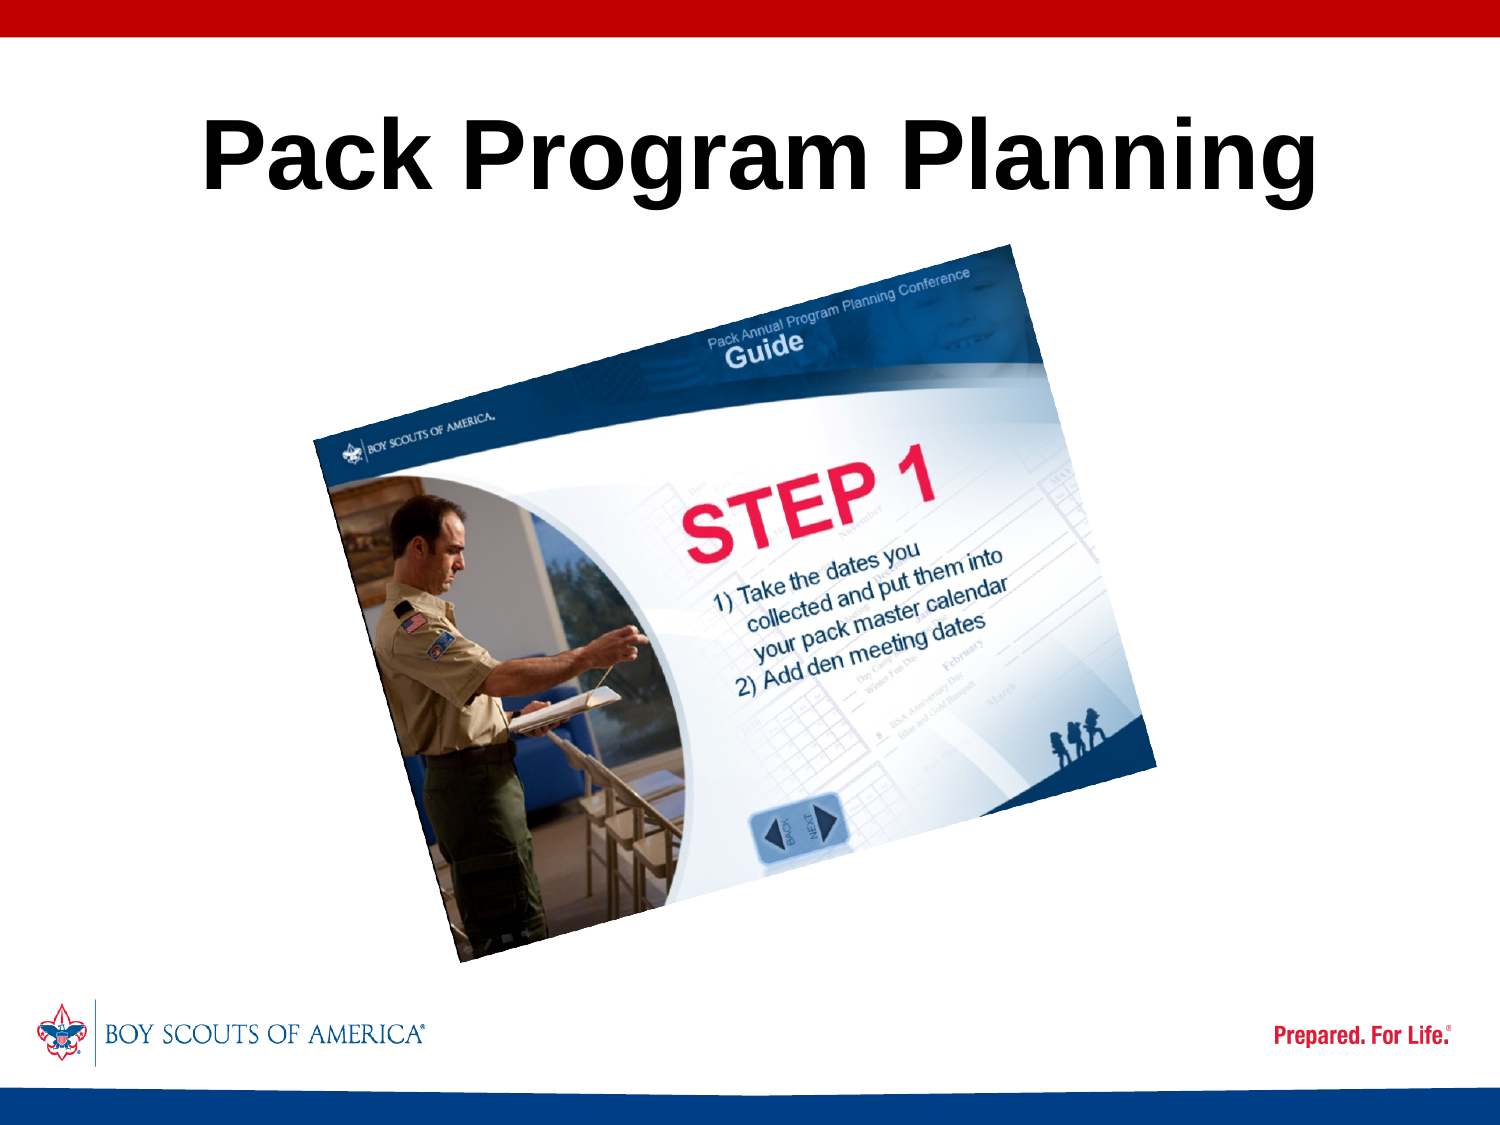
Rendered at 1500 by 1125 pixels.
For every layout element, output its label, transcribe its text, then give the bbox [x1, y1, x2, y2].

picture [37, 999, 425, 1067]
text_box Pack Program Planning [54, 56, 1467, 244]
picture [314, 244, 1156, 962]
